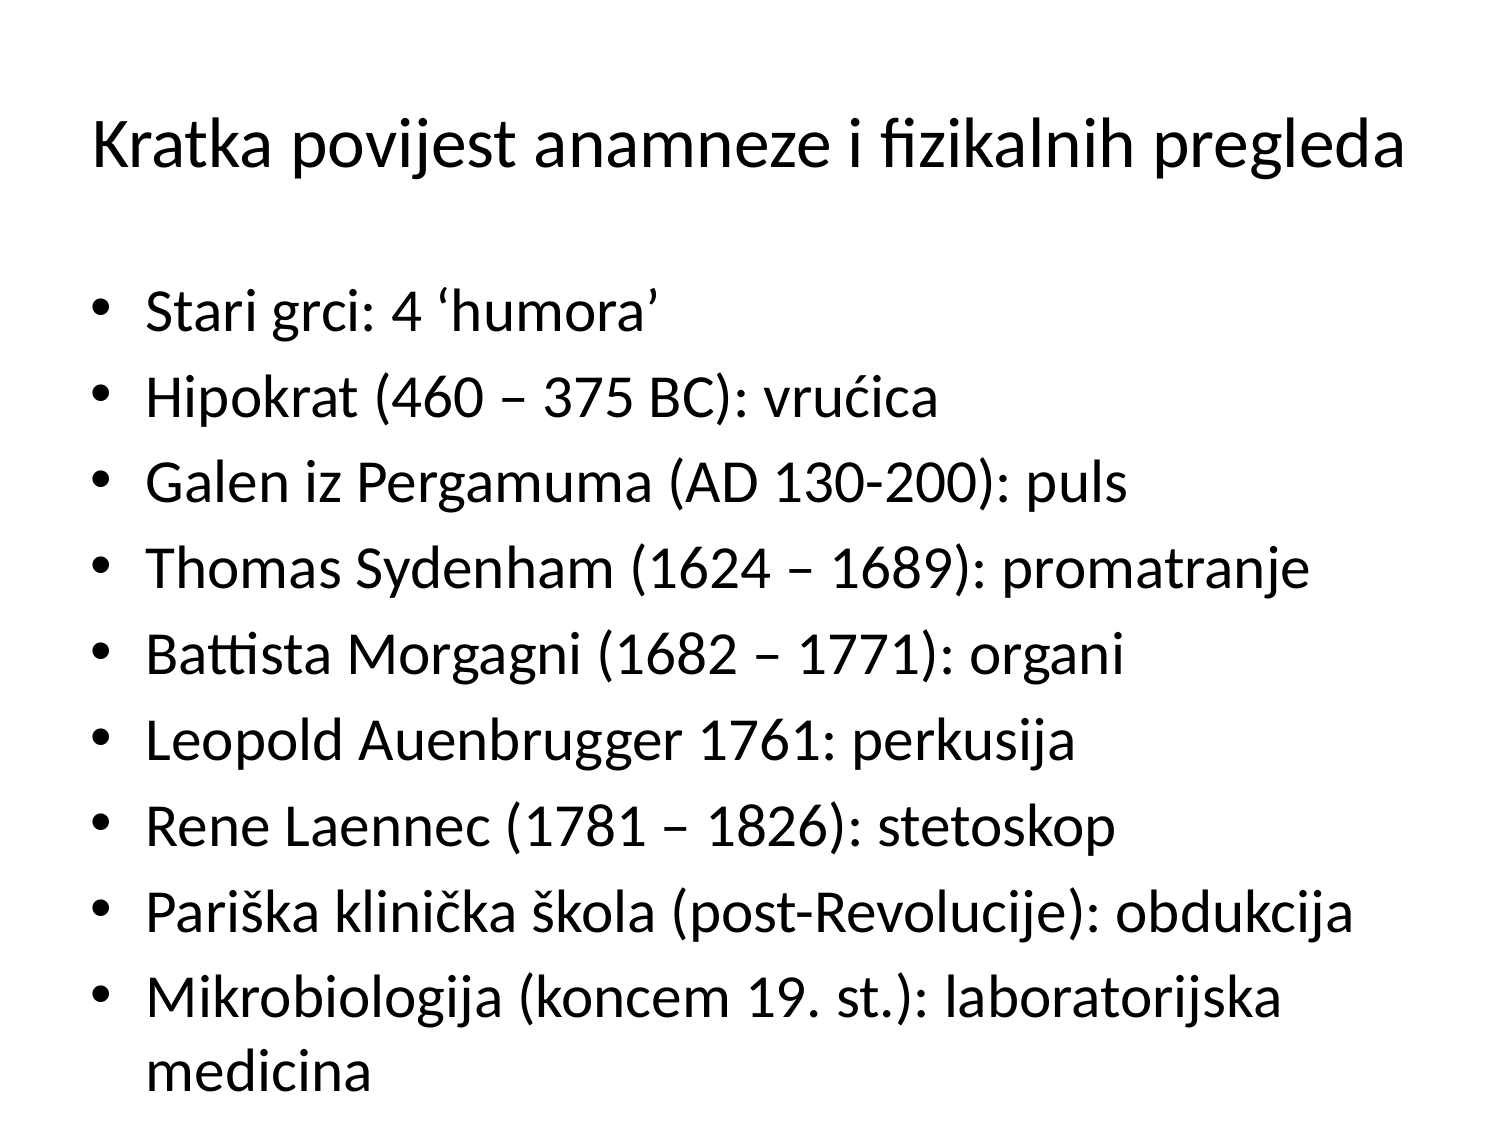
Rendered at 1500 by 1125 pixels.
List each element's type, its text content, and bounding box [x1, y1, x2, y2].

list Stari grci: 4 ‘humora’ Hipokrat (460 – 375 BC): vrućica Galen iz Pergamuma (AD 130-200): puls Thomas Sydenham (1624 – 1689): promatranje Battista Morgagni (1682 – 1771): organi Leopold Auenbrugger 1761: perkusija Rene Laennec (1781 – 1826): stetoskop Pariška klinička škola (post-Revolucije): obdukcija Mikrobiologija (koncem 19. st.): laboratorijska medicina [75, 262, 1425, 1125]
title Kratka povijest anamneze i fizikalnih pregleda [75, 45, 1425, 233]
